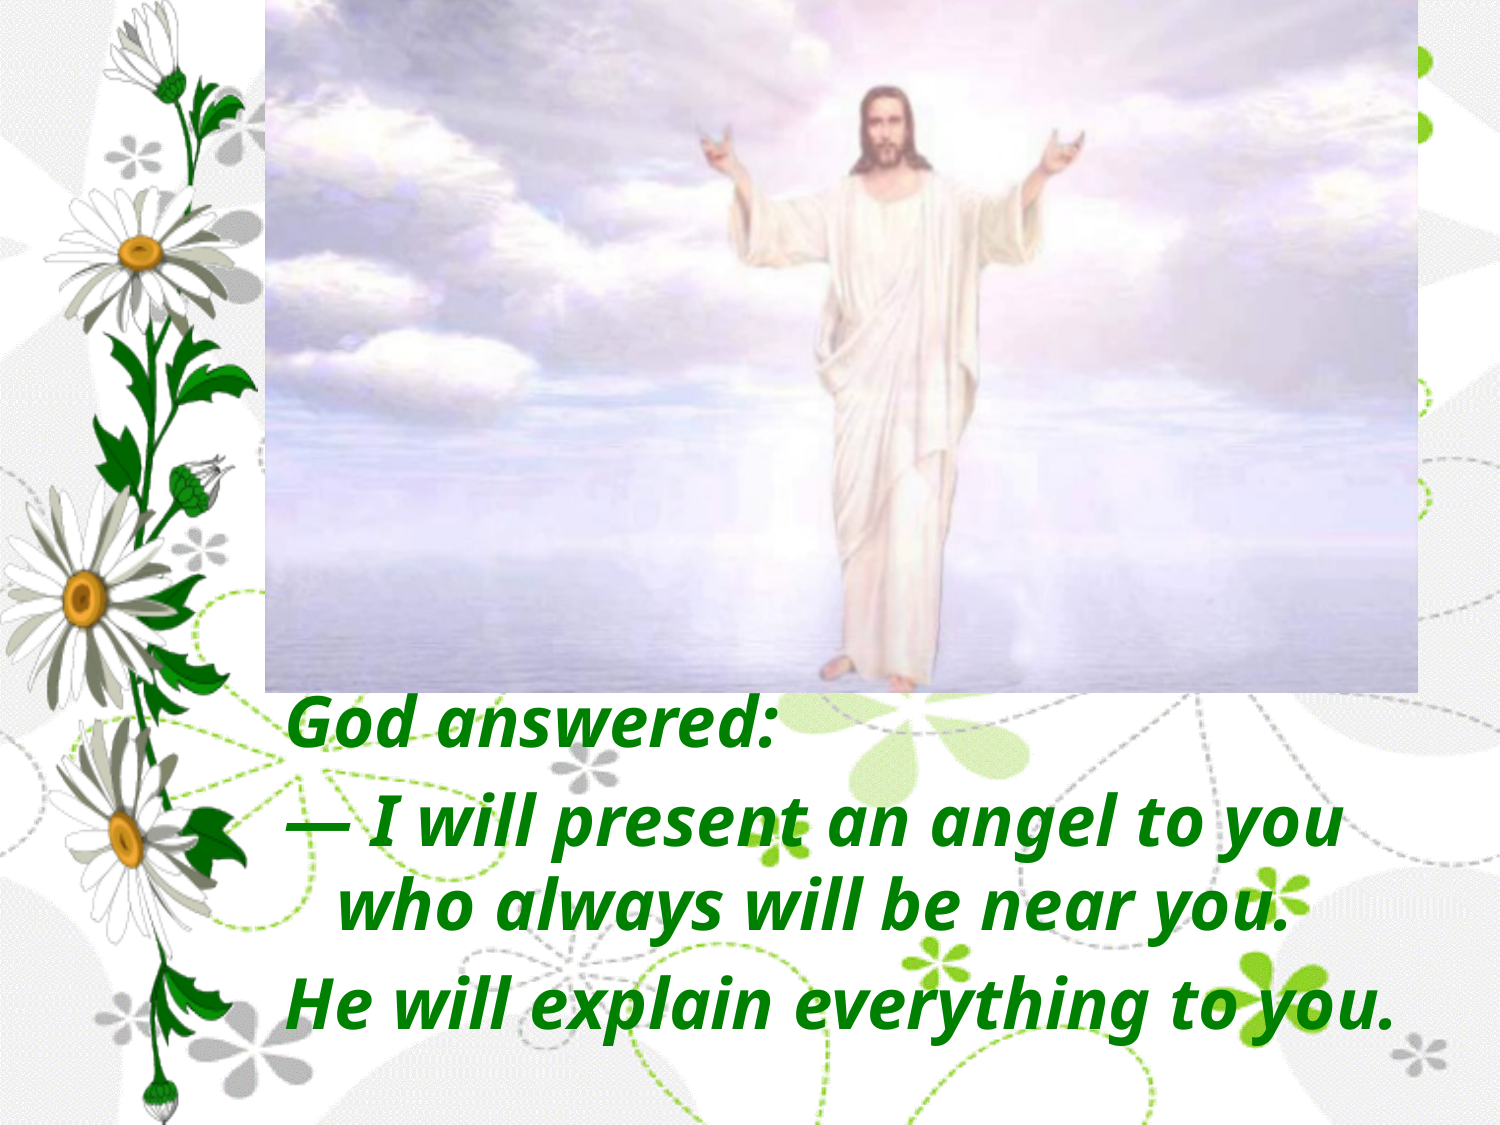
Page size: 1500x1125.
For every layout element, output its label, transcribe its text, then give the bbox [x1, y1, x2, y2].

picture [0, 0, 1500, 1125]
list God answered: — I will present an angel to you who always will be near you. He will explain everything to you. [269, 668, 1425, 1125]
